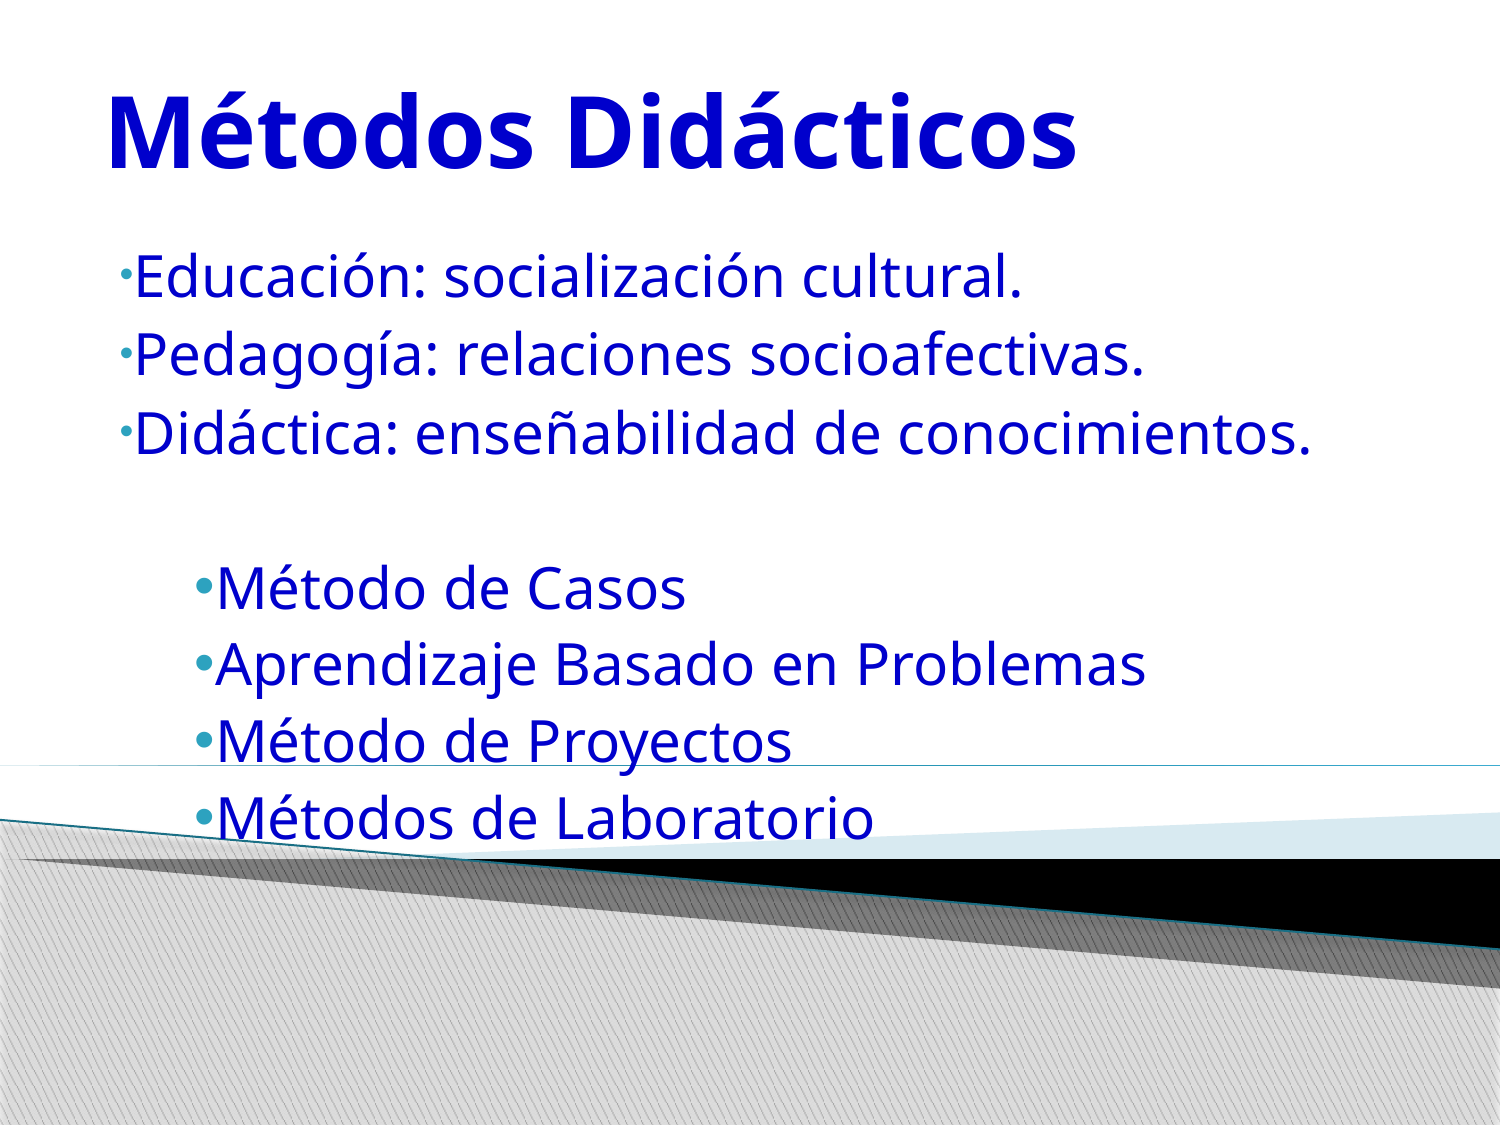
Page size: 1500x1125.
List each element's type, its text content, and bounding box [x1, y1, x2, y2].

title Métodos Didácticos [88, 42, 1364, 197]
subtitle Educación: socialización cultural. Pedagogía: relaciones socioafectivas. Didáctica: enseñabilidad de conocimientos. Método de Casos Aprendizaje Basado en Problemas Método de Proyectos Métodos de Laboratorio [112, 231, 1388, 742]
picture [5, 859, 1500, 989]
